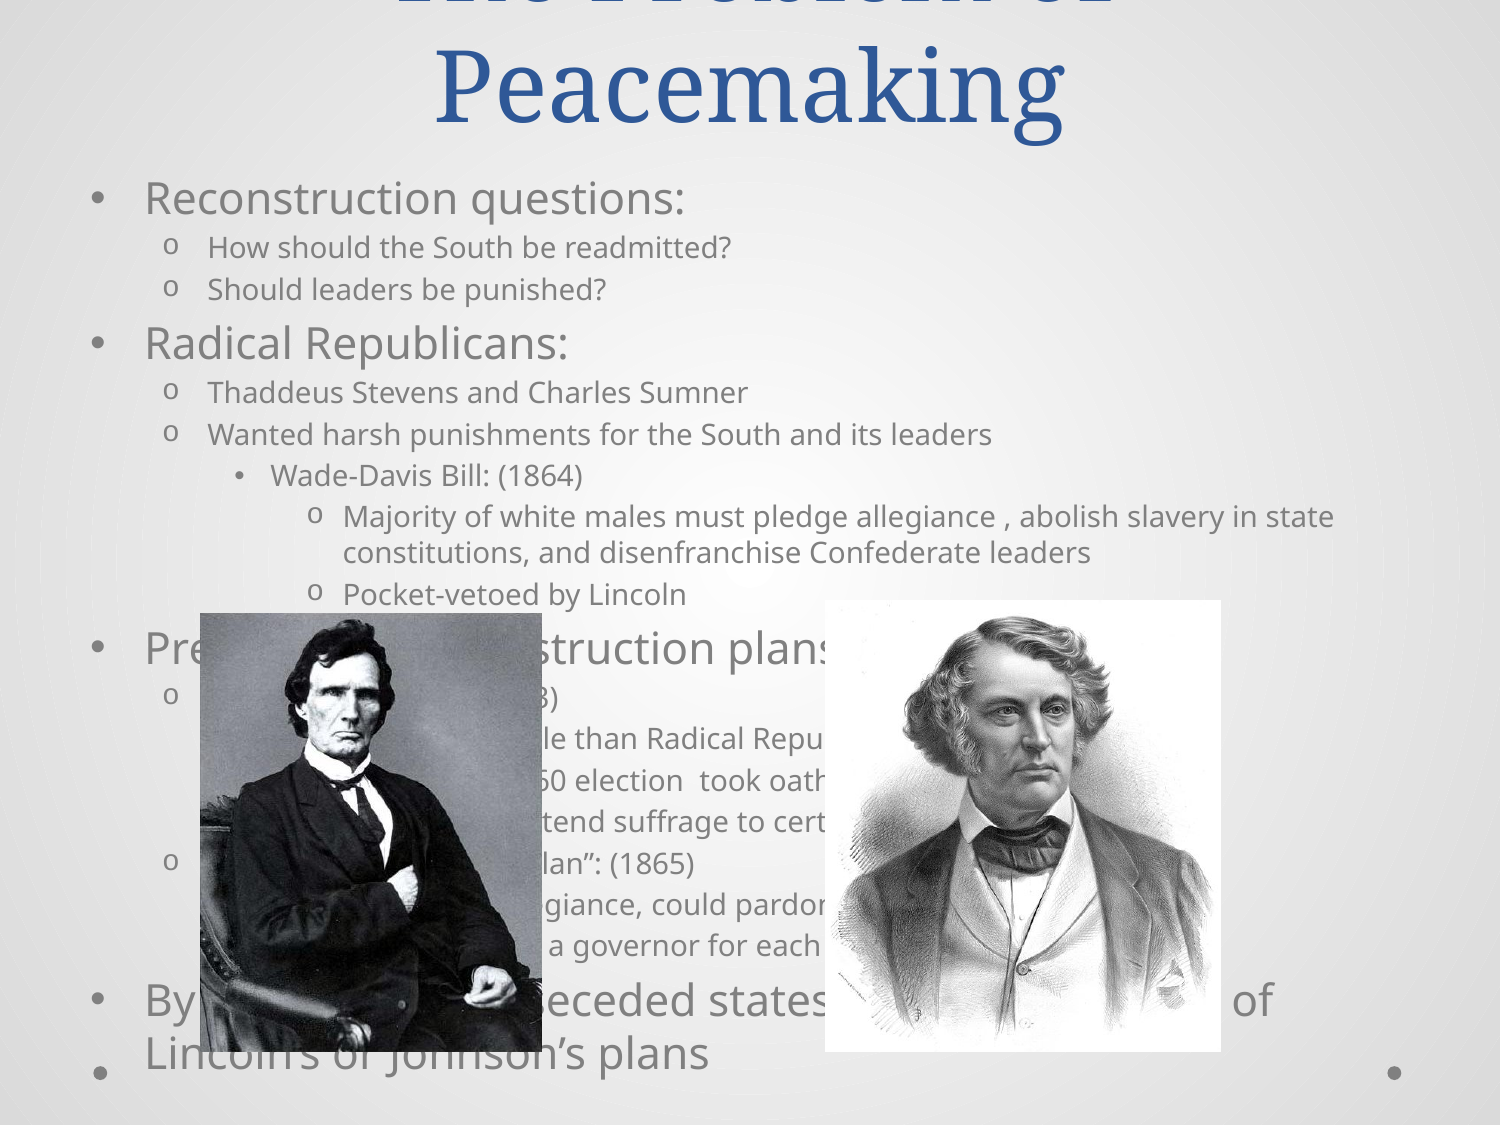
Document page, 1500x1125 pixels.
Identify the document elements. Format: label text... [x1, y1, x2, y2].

list Reconstruction questions: How should the South be readmitted? Should leaders be punished? Radical Republicans: Thaddeus Stevens and Charles Sumner Wanted harsh punishments for the South and its leaders Wade-Davis Bill: (1864) Majority of white males must pledge allegiance , abolish slavery in state constitutions, and disenfranchise Confederate leaders Pocket-vetoed by Lincoln Presidential Reconstruction plans Lincoln’s 10% Plan: (1863) Much more favorable than Radical Republicans 10% of voters in 1860 election took oath of loyalty Lincoln hoped to extend suffrage to certain African-Americans Johnson’s “Restoration Plan”: (1865) Favored oath of allegiance, could pardon wealthy Confederates Favored appointing a governor for each state By end of 1865 all seceded states met requirements of Lincoln’s or Johnson’s plans [75, 162, 1425, 1088]
title The Problem of Peacemaking [75, 0, 1425, 150]
picture [199, 613, 542, 1053]
picture [824, 600, 1221, 1052]
